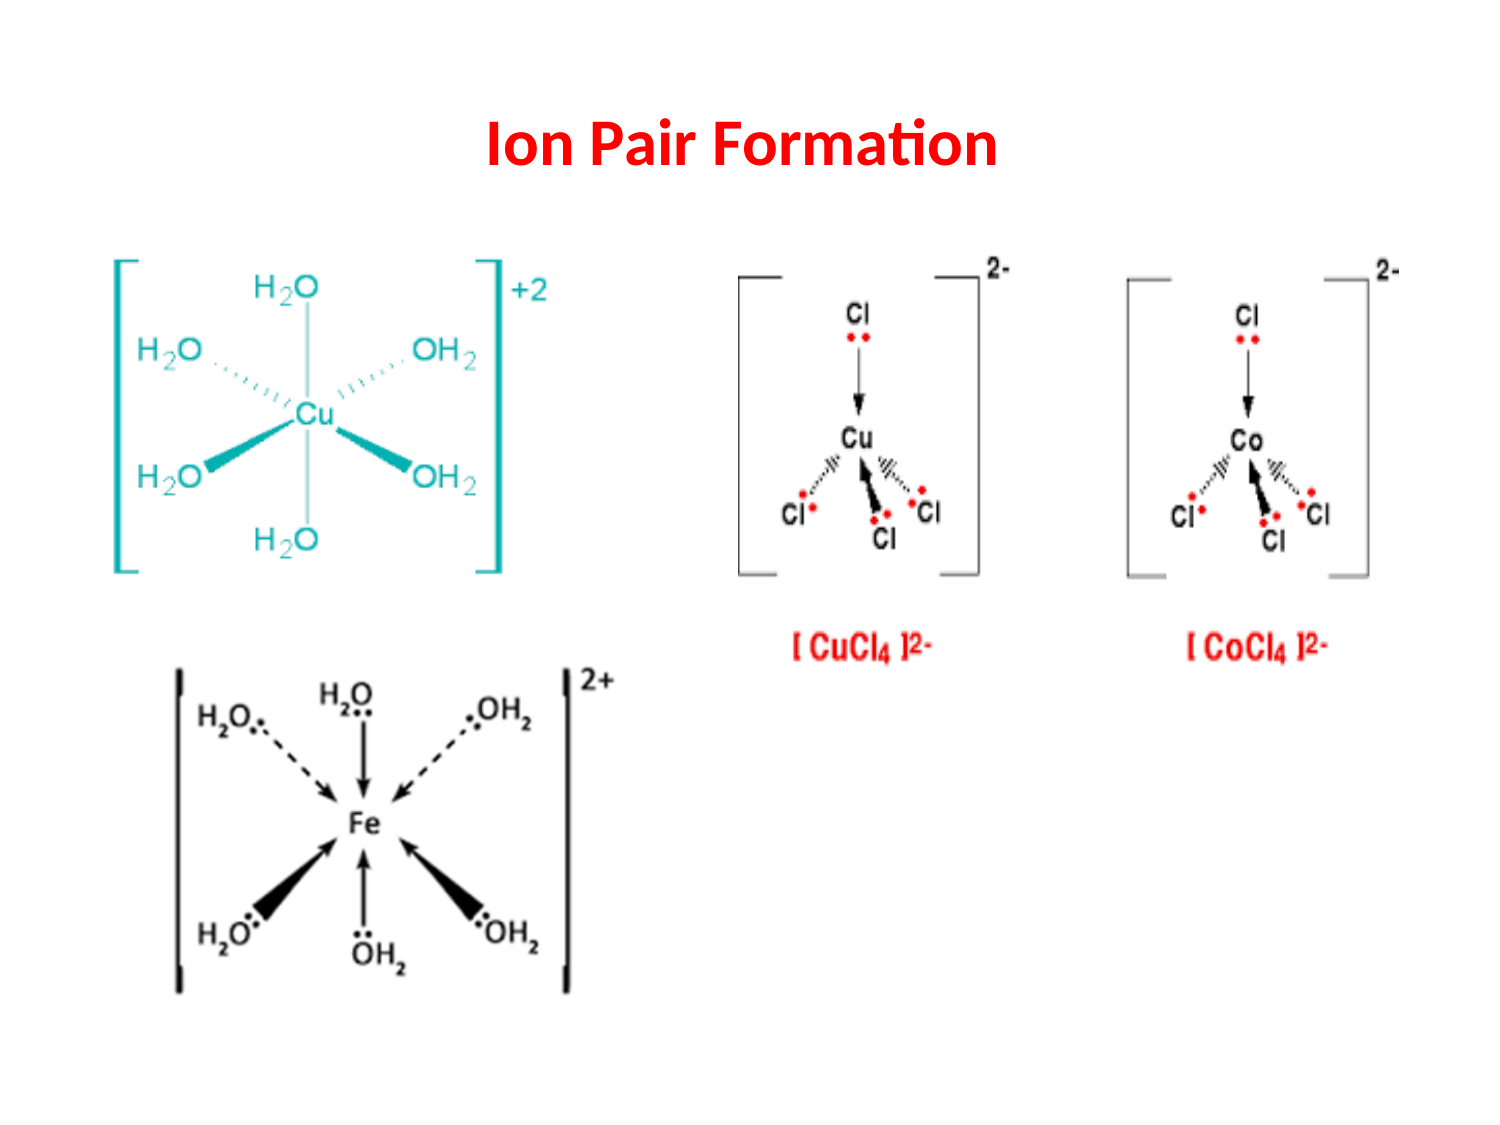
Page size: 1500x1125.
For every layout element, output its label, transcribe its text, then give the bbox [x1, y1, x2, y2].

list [737, 255, 1399, 681]
title Ion Pair Formation [75, 45, 1425, 233]
picture [170, 646, 621, 1002]
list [100, 243, 550, 581]
